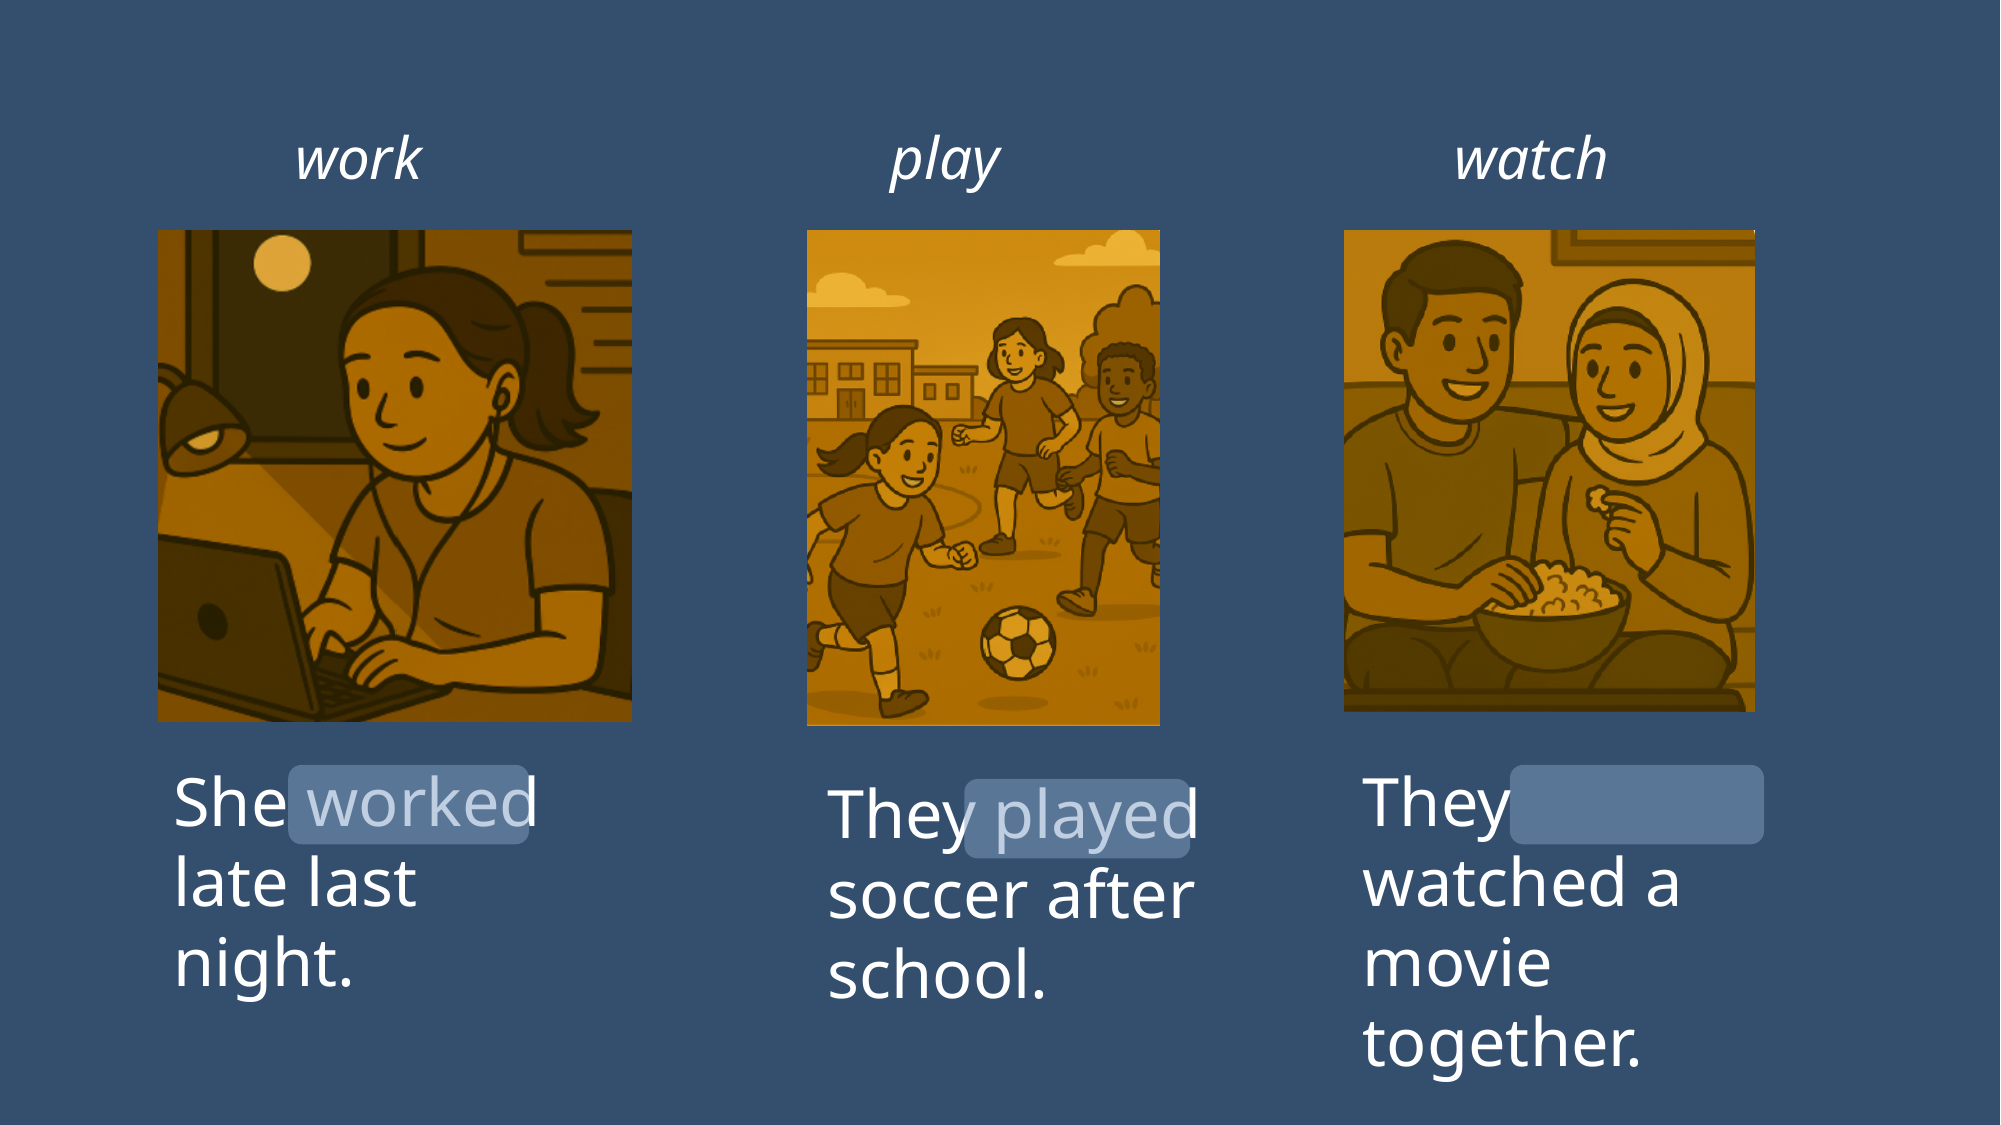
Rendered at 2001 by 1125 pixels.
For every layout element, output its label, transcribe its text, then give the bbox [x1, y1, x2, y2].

text_box [964, 778, 1191, 859]
text_box work [280, 113, 529, 199]
text_box [1509, 764, 1765, 845]
text_box They watched a movie together. [1348, 752, 1780, 1087]
text_box They played soccer after school. [813, 764, 1245, 1020]
text_box watch [1439, 113, 1689, 199]
text_box play [875, 113, 1125, 199]
text_box She worked late last night. [158, 752, 591, 1007]
text_box [288, 764, 530, 845]
picture [157, 229, 633, 723]
picture [1343, 229, 1756, 713]
picture [807, 229, 1160, 727]
